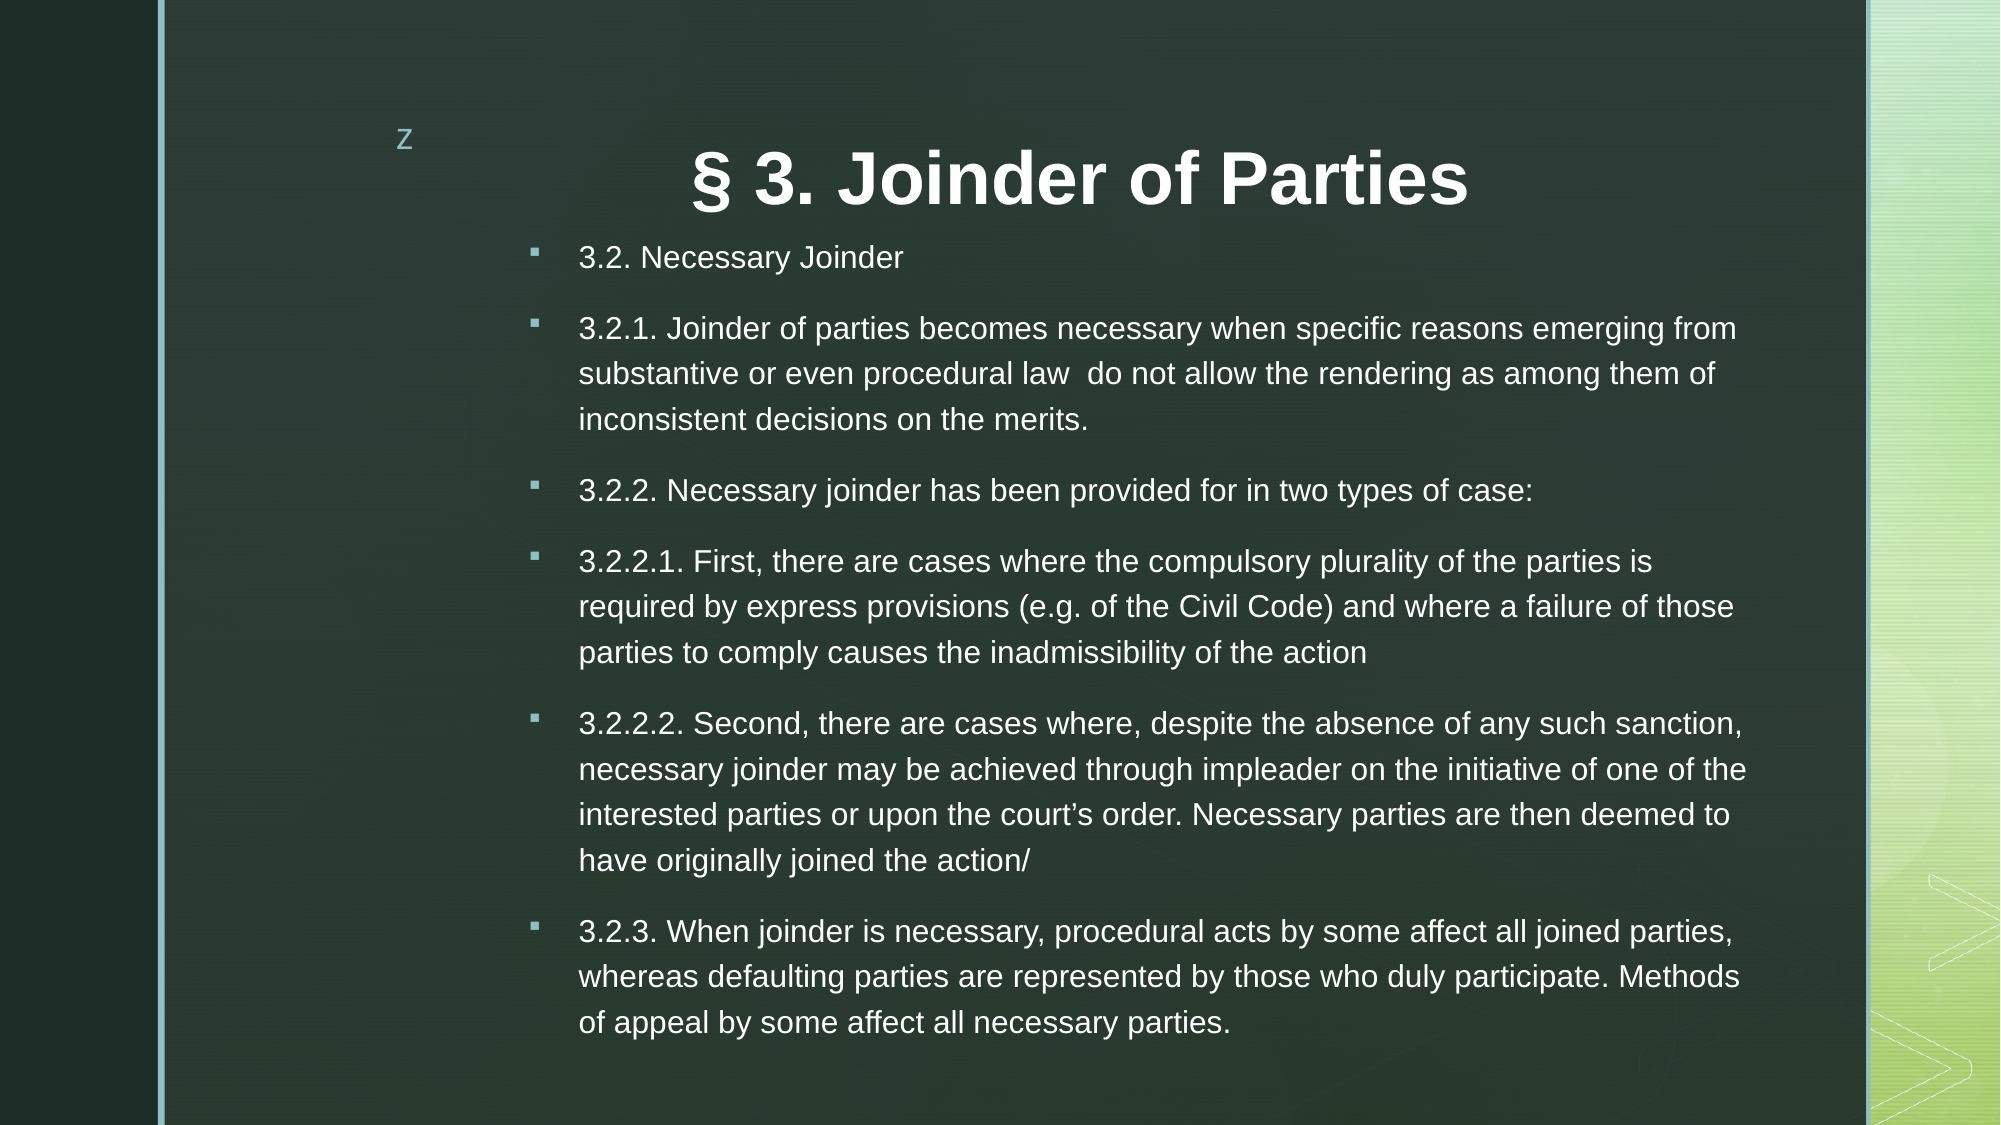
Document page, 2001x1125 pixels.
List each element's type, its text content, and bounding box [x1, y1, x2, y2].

list 3.2. Necessary Joinder 3.2.1. Joinder of parties becomes necessary when specific reasons emerging from substantive or even procedural law do not allow the rendering as among them of inconsistent decisions on the merits. 3.2.2. Necessary joinder has been provided for in two types of case: 3.2.2.1. First, there are cases where the compulsory plurality of the parties is required by express provisions (e.g. of the Civil Code) and where a failure of those parties to comply causes the inadmissibility of the action 3.2.2.2. Second, there are cases where, despite the absence of any such sanction, necessary joinder may be achieved through impleader on the initiative of one of the interested parties or upon the court’s order. Necessary parties are then deemed to have originally joined the action/ 3.2.3. When joinder is necessary, procedural acts by some affect all joined parties, whereas defaulting parties are represented by those who duly participate. Methods of appeal by some affect all necessary parties. [513, 220, 1793, 1048]
picture [1871, 0, 2001, 1125]
title § 3. Joinder of Parties [428, 132, 1734, 310]
